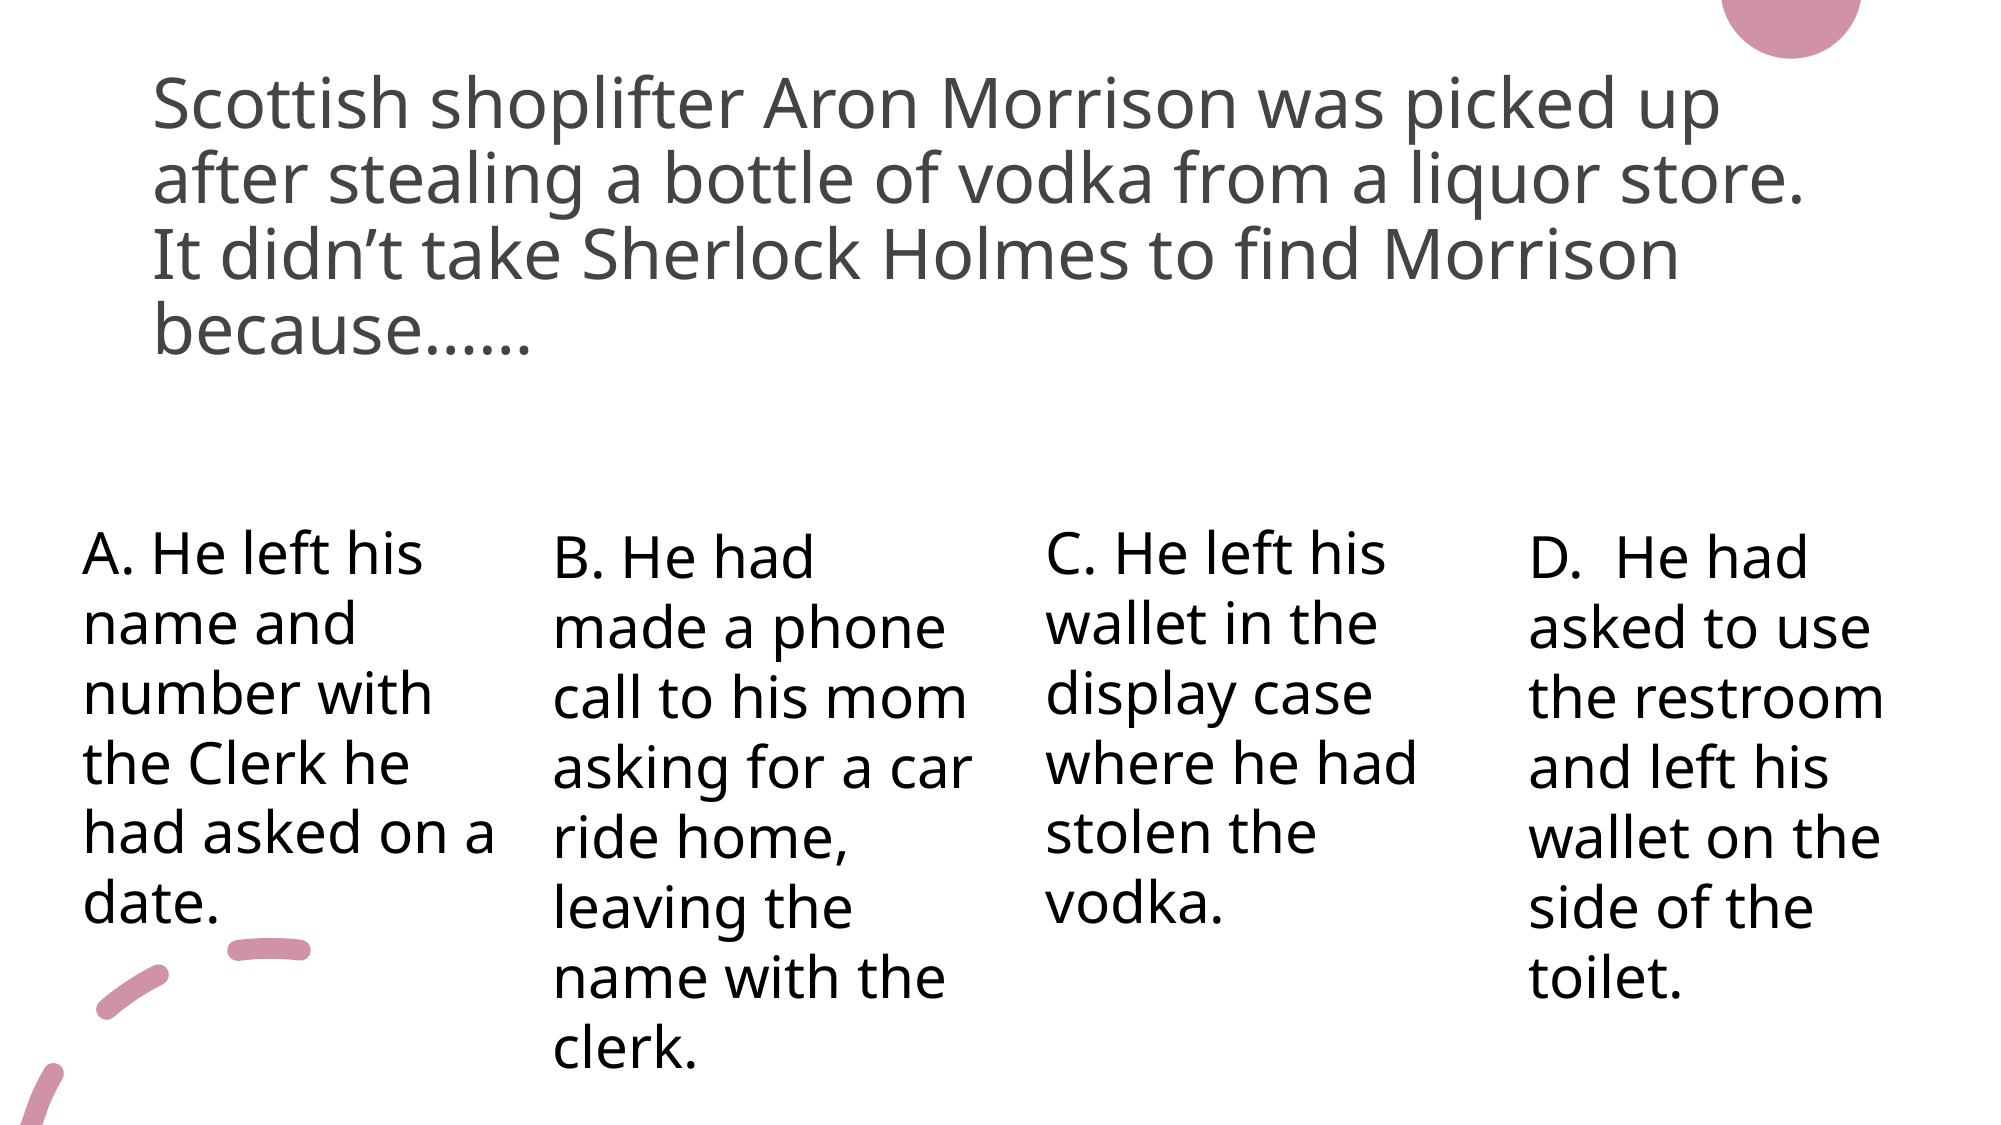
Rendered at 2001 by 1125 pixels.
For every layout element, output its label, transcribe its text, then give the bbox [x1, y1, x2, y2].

title Scottish shoplifter Aron Morrison was picked up after stealing a bottle of vodka from a liquor store. It didn’t take Sherlock Holmes to find Morrison because…… [137, 59, 1863, 378]
text_box C. He left his wallet in the display case where he had stolen the vodka. [1030, 508, 1493, 943]
text_box D. He had asked to use the restroom and left his wallet on the side of the toilet. [1513, 513, 1976, 1018]
text_box B. He had made a phone call to his mom asking for a car ride home, leaving the name with the clerk. [538, 513, 1000, 1088]
text_box A. He left his name and number with the Clerk he had asked on a date. [68, 508, 530, 943]
